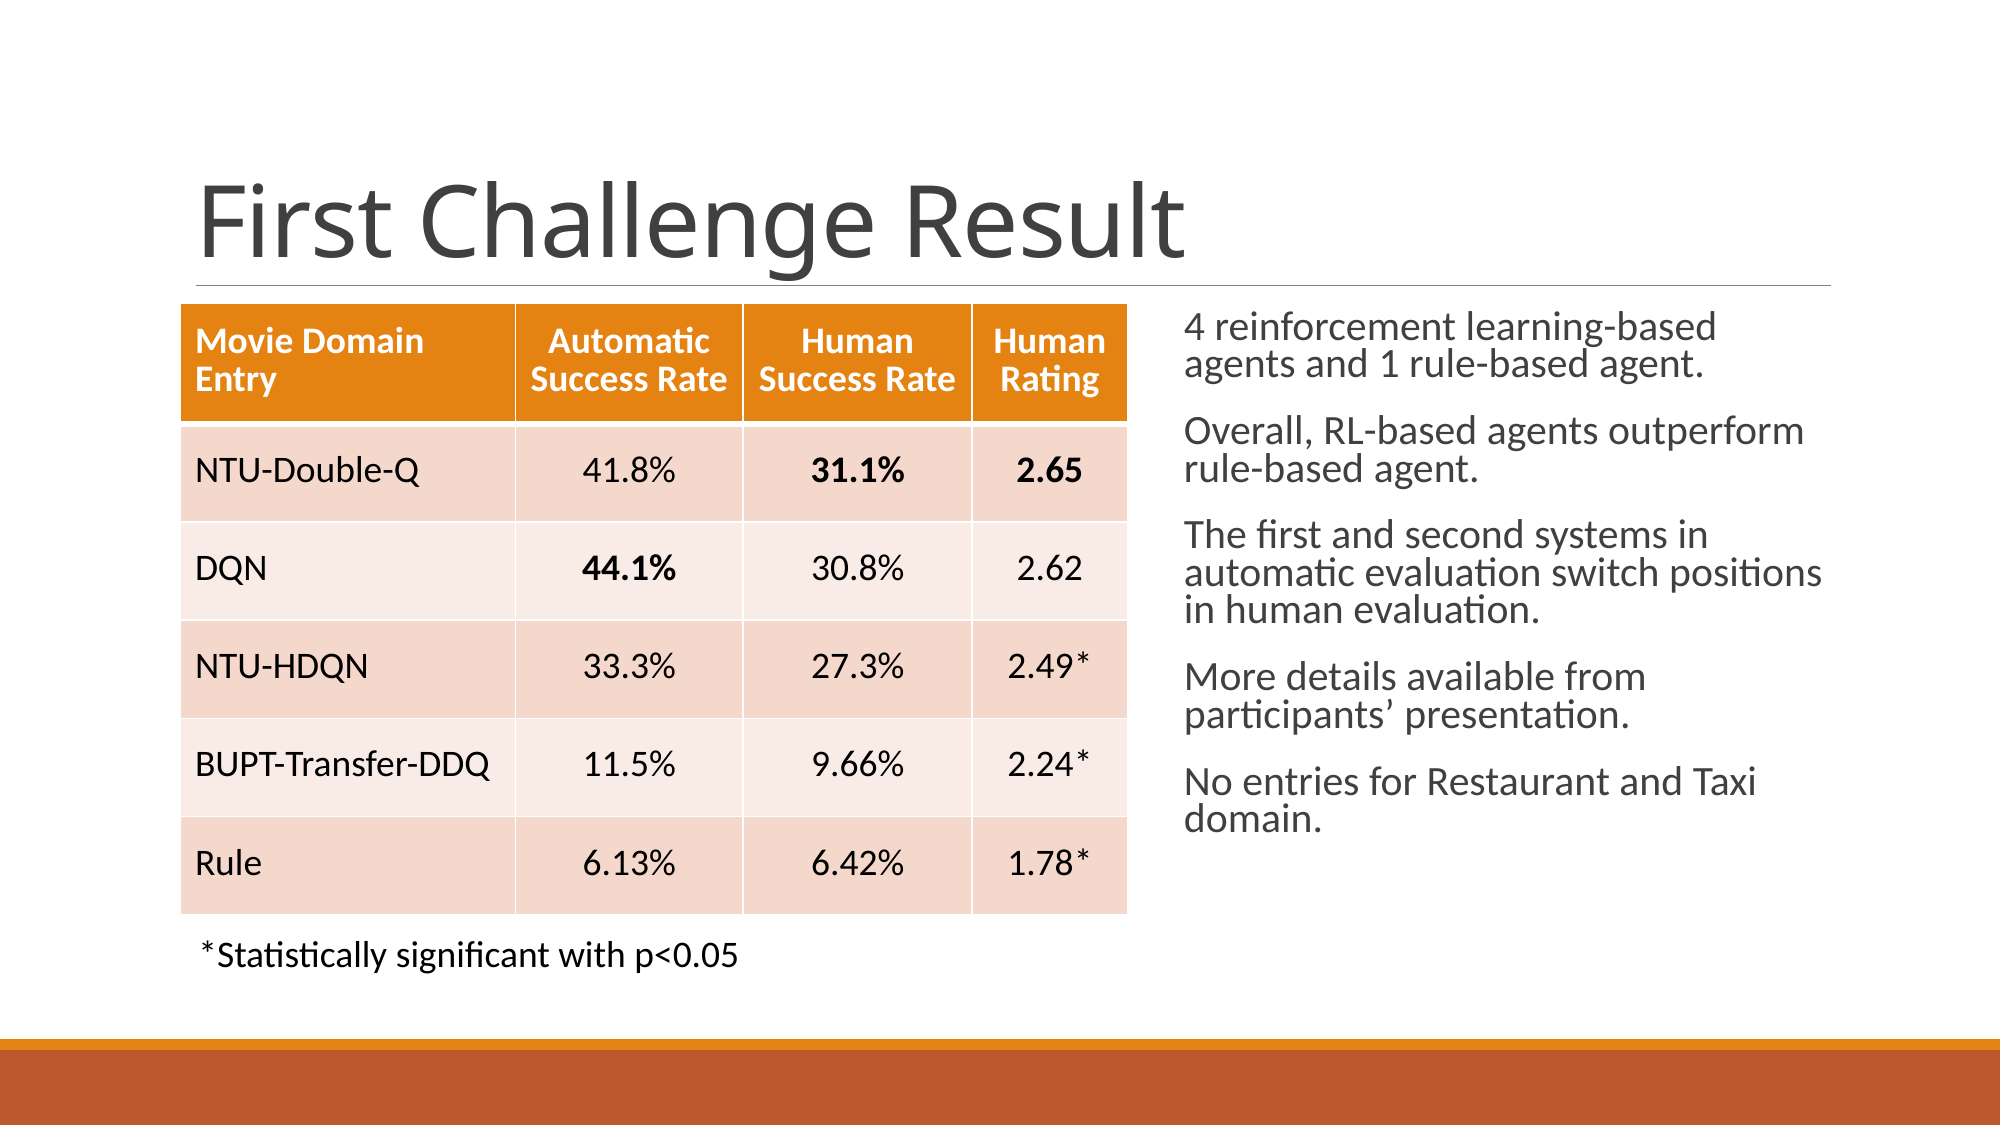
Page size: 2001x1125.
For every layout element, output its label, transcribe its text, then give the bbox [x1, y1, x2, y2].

table_cell 2.24* [973, 719, 1127, 816]
table_cell 2.62 [973, 523, 1127, 619]
table_cell NTU-Double-Q [181, 427, 515, 521]
table_cell Rule [181, 817, 515, 914]
table_cell 6.13% [516, 817, 742, 914]
text_box *Statistically significant with p<0.05 [183, 923, 755, 983]
table_cell 44.1% [516, 523, 742, 619]
table_cell 1.78* [973, 817, 1127, 914]
table_cell 30.8% [744, 523, 971, 619]
table_cell 9.66% [744, 719, 971, 816]
table_cell 6.42% [744, 817, 971, 914]
table_cell 2.65 [973, 427, 1127, 521]
list 4 reinforcement learning-based agents and 1 rule-based agent. Overall, RL-based agents outperform rule-based agent. The first and second systems in automatic evaluation switch positions in human evaluation. More details available from participants’ presentation. No entries for Restaurant and Taxi domain. [1168, 302, 1830, 963]
table_cell 41.8% [516, 427, 742, 521]
title First Challenge Result [180, 47, 1830, 285]
table_header Human Success Rate [744, 304, 971, 421]
table_header Human Rating [973, 304, 1127, 421]
table_cell 31.1% [744, 427, 971, 521]
table_cell DQN [181, 523, 515, 619]
table_header Movie Domain Entry [181, 304, 515, 421]
table_cell 2.49* [973, 621, 1127, 718]
table_cell 33.3% [516, 621, 742, 718]
table_cell 11.5% [516, 719, 742, 816]
table_header Automatic Success Rate [516, 304, 742, 421]
table_cell 27.3% [744, 621, 971, 718]
table_cell NTU-HDQN [181, 621, 515, 718]
table_cell BUPT-Transfer-DDQ [181, 719, 515, 816]
